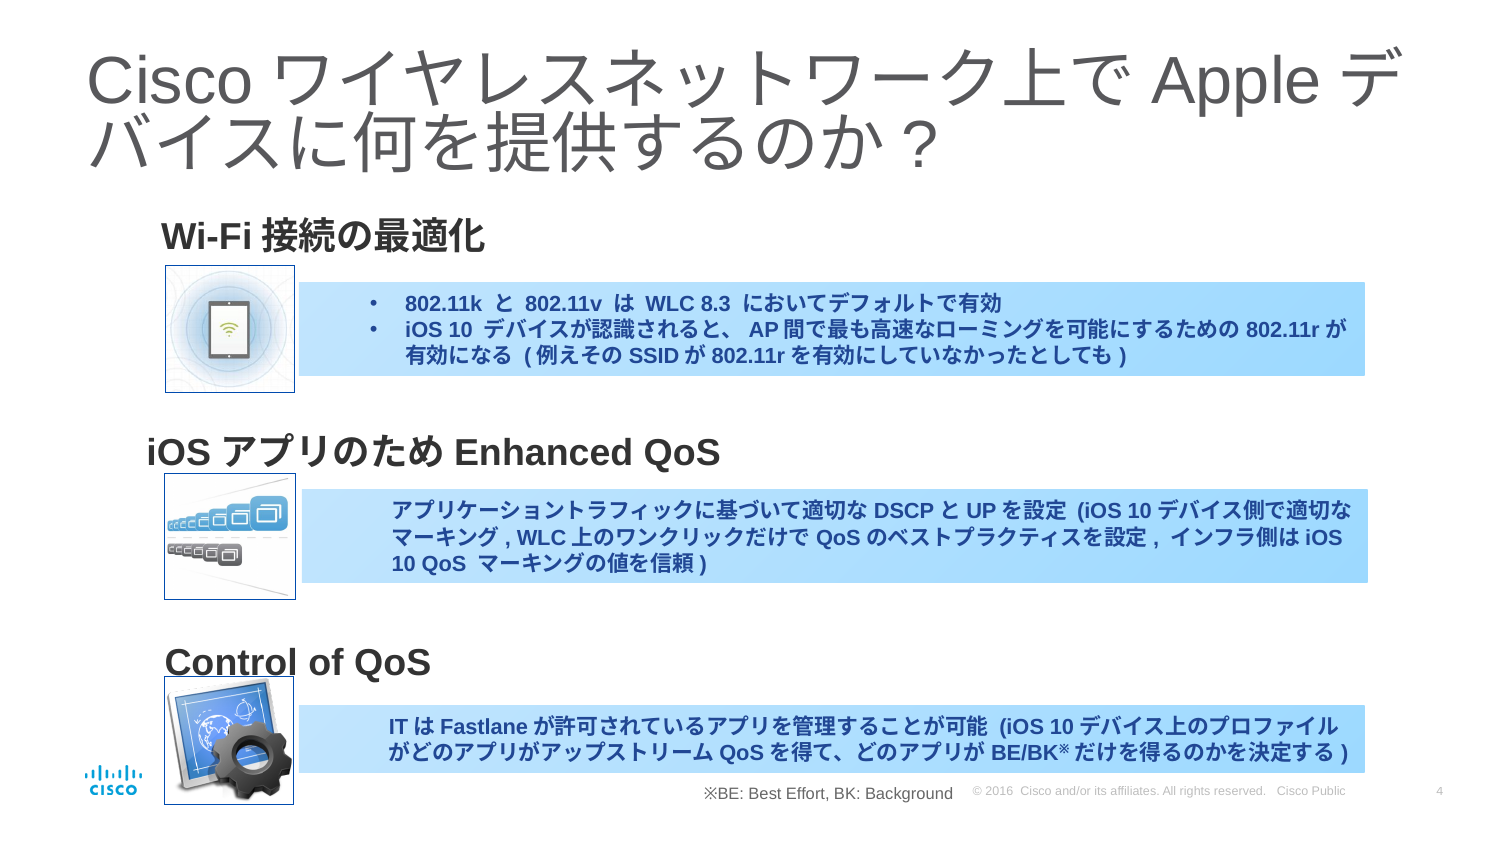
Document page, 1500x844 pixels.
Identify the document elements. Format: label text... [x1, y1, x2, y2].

picture [164, 675, 294, 806]
text_box アプリケーショントラフィックに基づいて適切なDSCPとUPを設定 (iOS 10デバイス側で適切なマーキング, WLC上のワンクリックだけでQoSのベストプラクティスを設定, インフラ側はiOS 10 QoS マーキングの値を信頼) [301, 489, 1368, 583]
text_box Control of QoS [149, 630, 447, 691]
title Ciscoワイヤレスネットワーク上でAppleデバイスに何を提供するのか? [71, 55, 1441, 176]
text_box ※BE: Best Effort, BK: Background [688, 775, 1002, 810]
picture [165, 265, 295, 393]
text_box 802.11k と 802.11v は WLC 8.3 においてデフォルトで有効 iOS 10 デバイスが認識されると、AP間で最も高速なローミングを可能にするための802.11rが有効になる (例えそのSSIDが802.11rを有効にしていなかったとしても) [299, 282, 1365, 376]
picture [164, 472, 297, 600]
text_box ITはFastlaneが許可されているアプリを管理することが可能 (iOS 10デバイス上のプロファイルがどのアプリがアップストリームQoSを得て、どのアプリがBE/BK※だけを得るのかを決定する) [298, 705, 1365, 773]
text_box iOSアプリのためEnhanced QoS [131, 420, 736, 480]
text_box Wi-Fi接続の最適化 [146, 205, 502, 265]
picture [78, 758, 148, 803]
